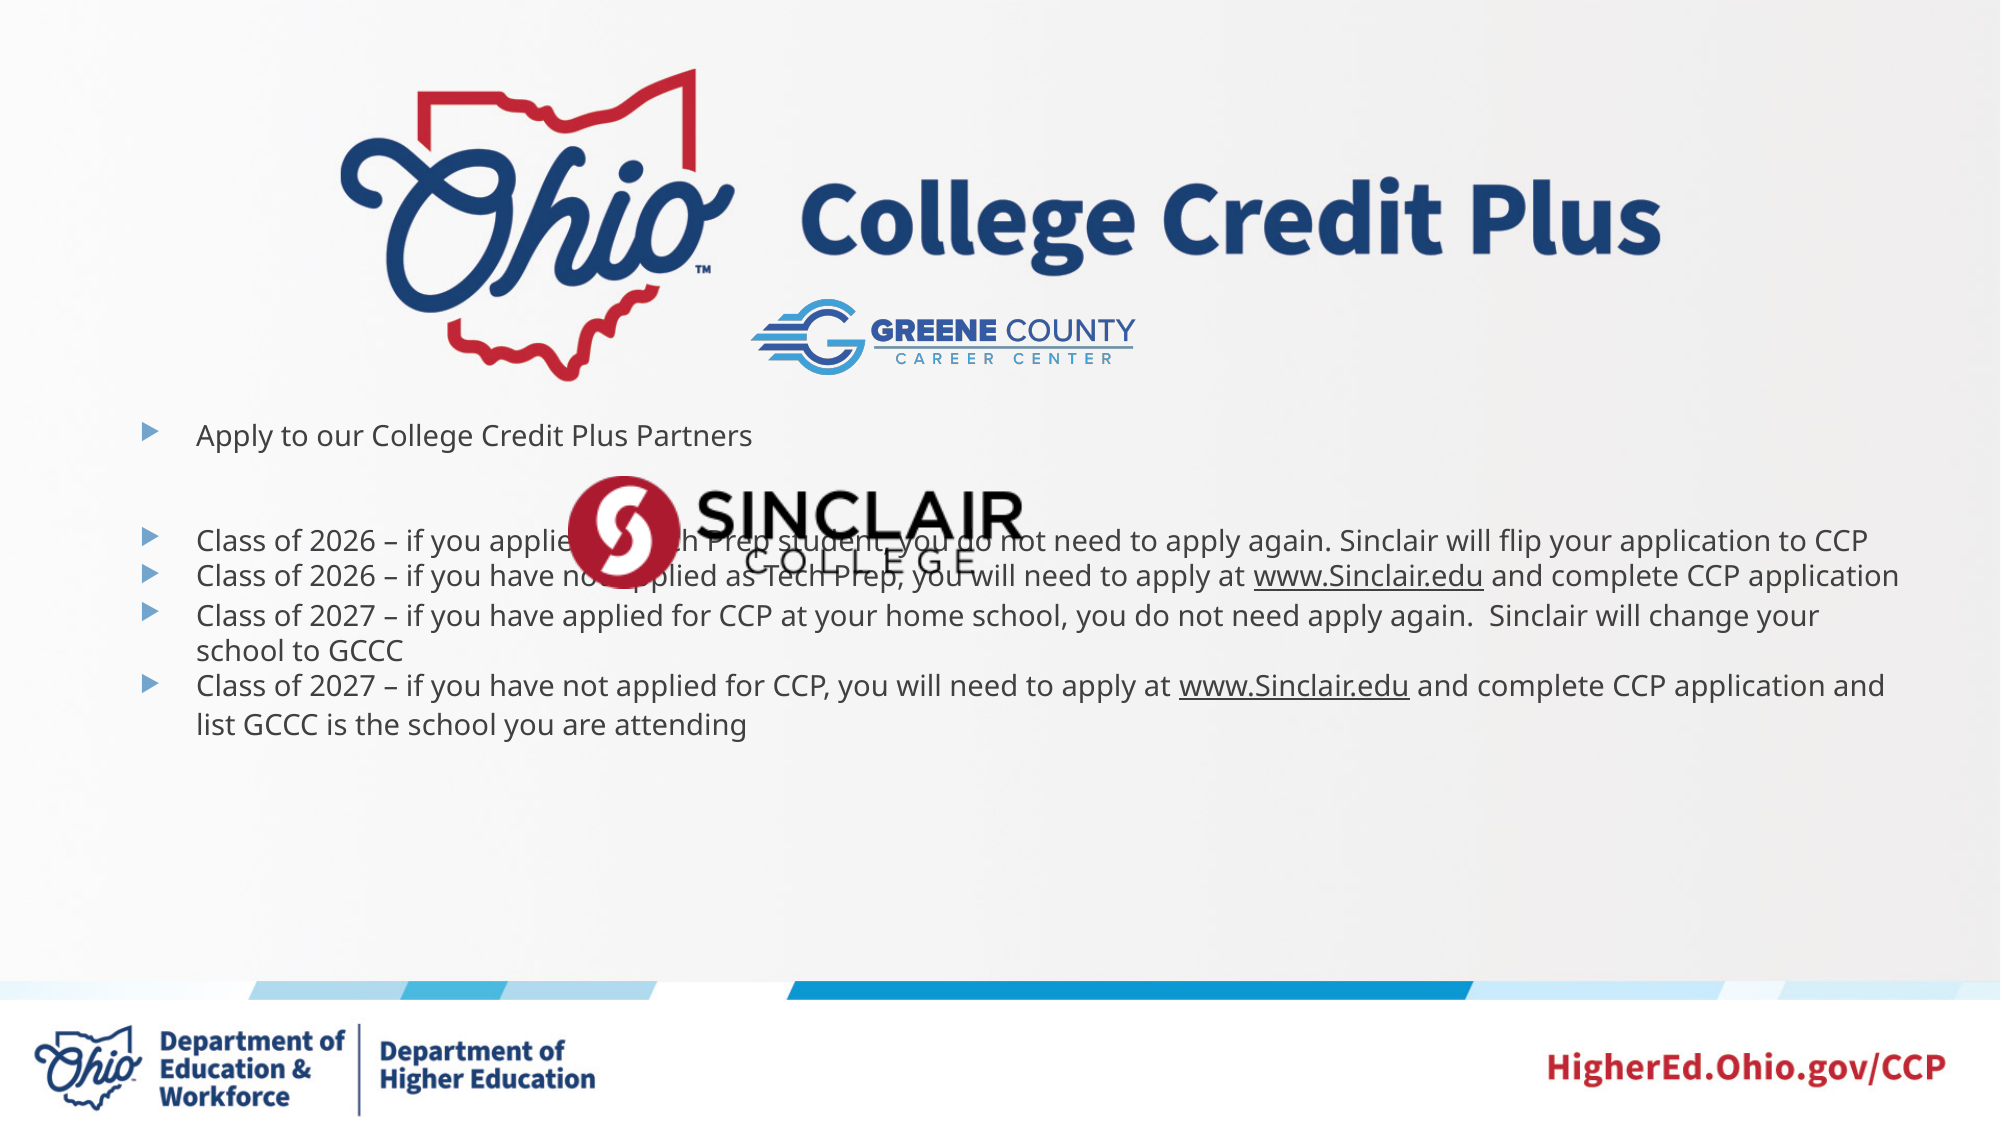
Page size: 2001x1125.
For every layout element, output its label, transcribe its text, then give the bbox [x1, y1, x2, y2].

picture [0, 0, 2001, 1125]
subtitle Apply to our College Credit Plus Partners Class of 2026 – if you applied as Tech Prep student, you do not need to apply again. Sinclair will flip your application to CCP Class of 2026 – if you have not applied as Tech Prep, you will need to apply at www.Sinclair.edu and complete CCP application Class of 2027 – if you have applied for CCP at your home school, you do not need apply again. Sinclair will change your school to GCCC Class of 2027 – if you have not applied for CCP, you will need to apply at www.Sinclair.edu and complete CCP application and list GCCC is the school you are attending [125, 350, 1925, 950]
